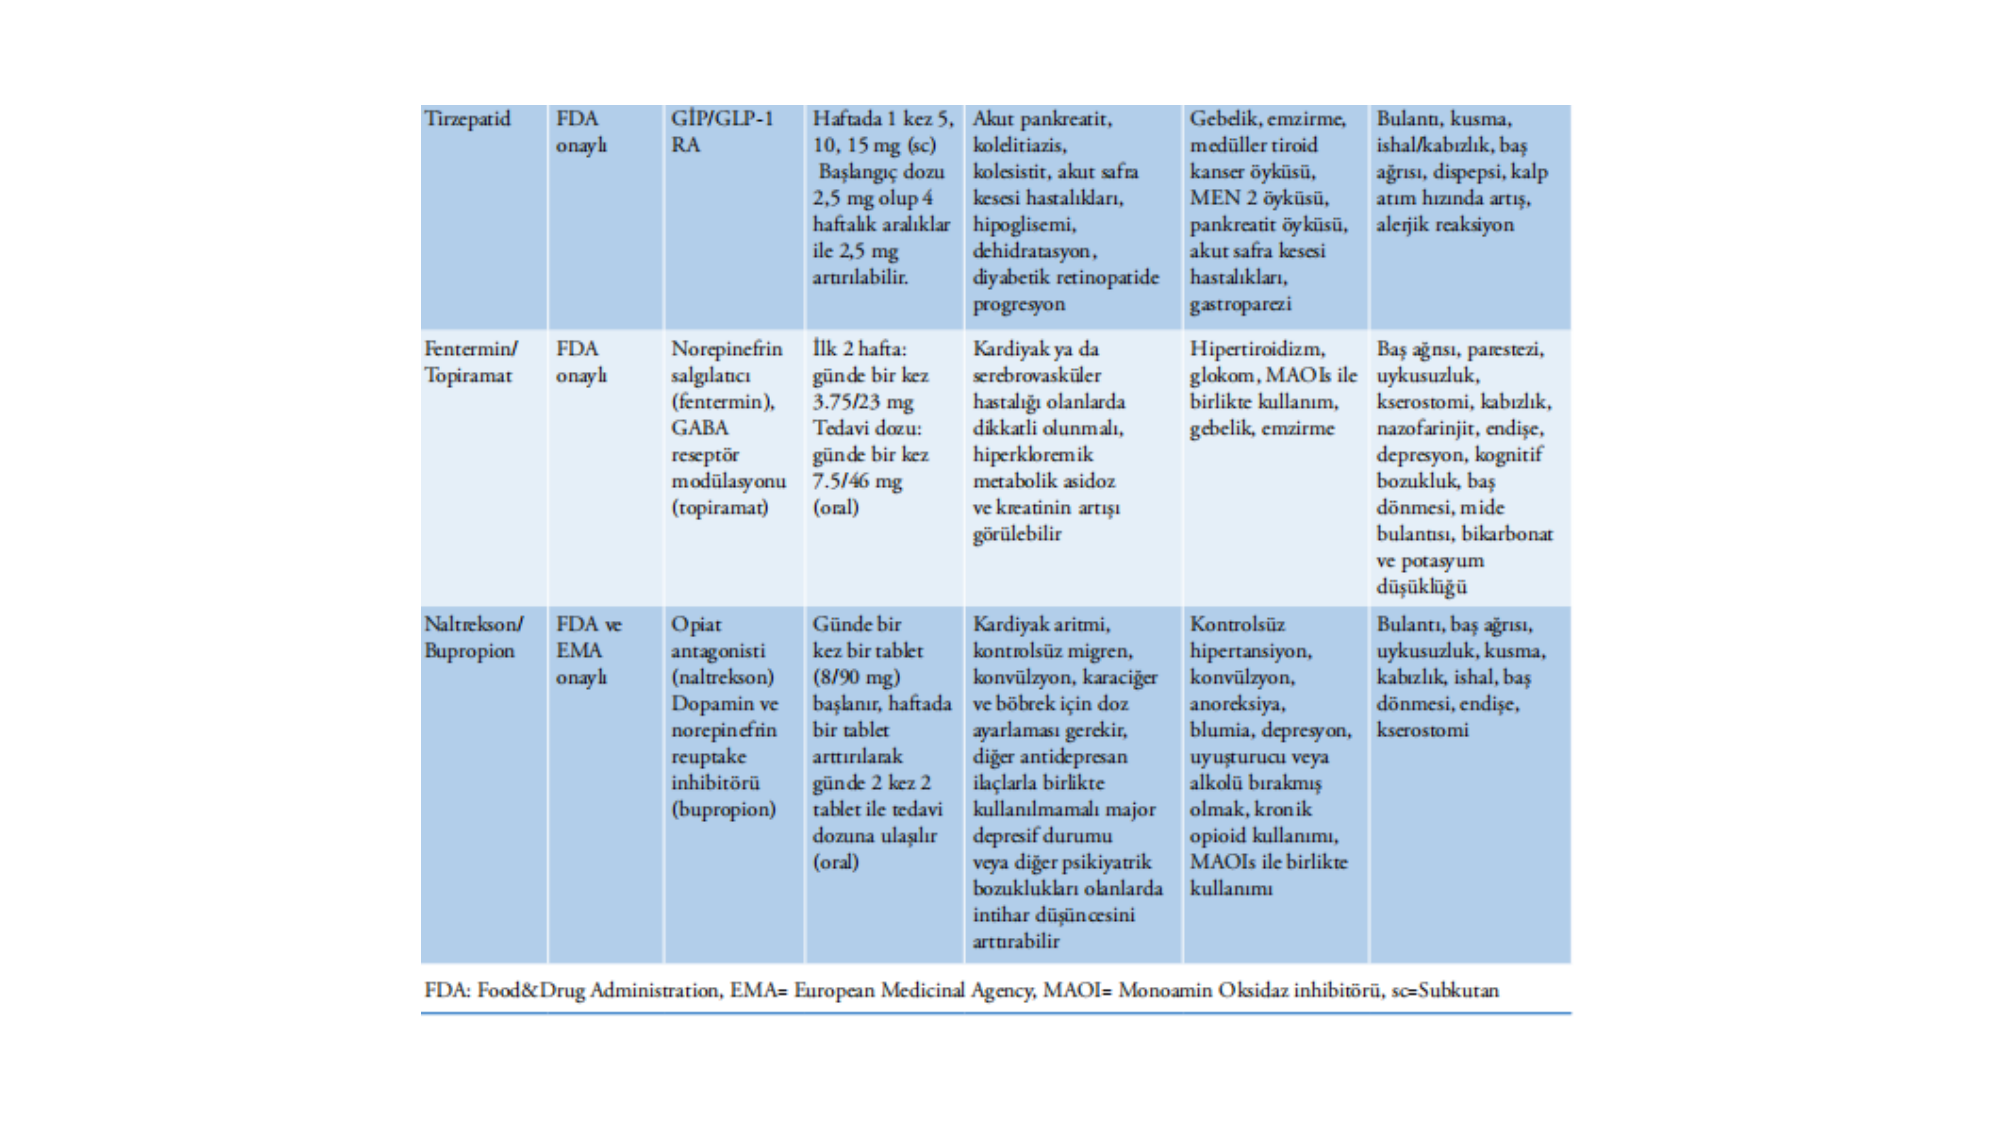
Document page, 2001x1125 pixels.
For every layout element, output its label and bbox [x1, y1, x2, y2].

list [421, 105, 1579, 1020]
